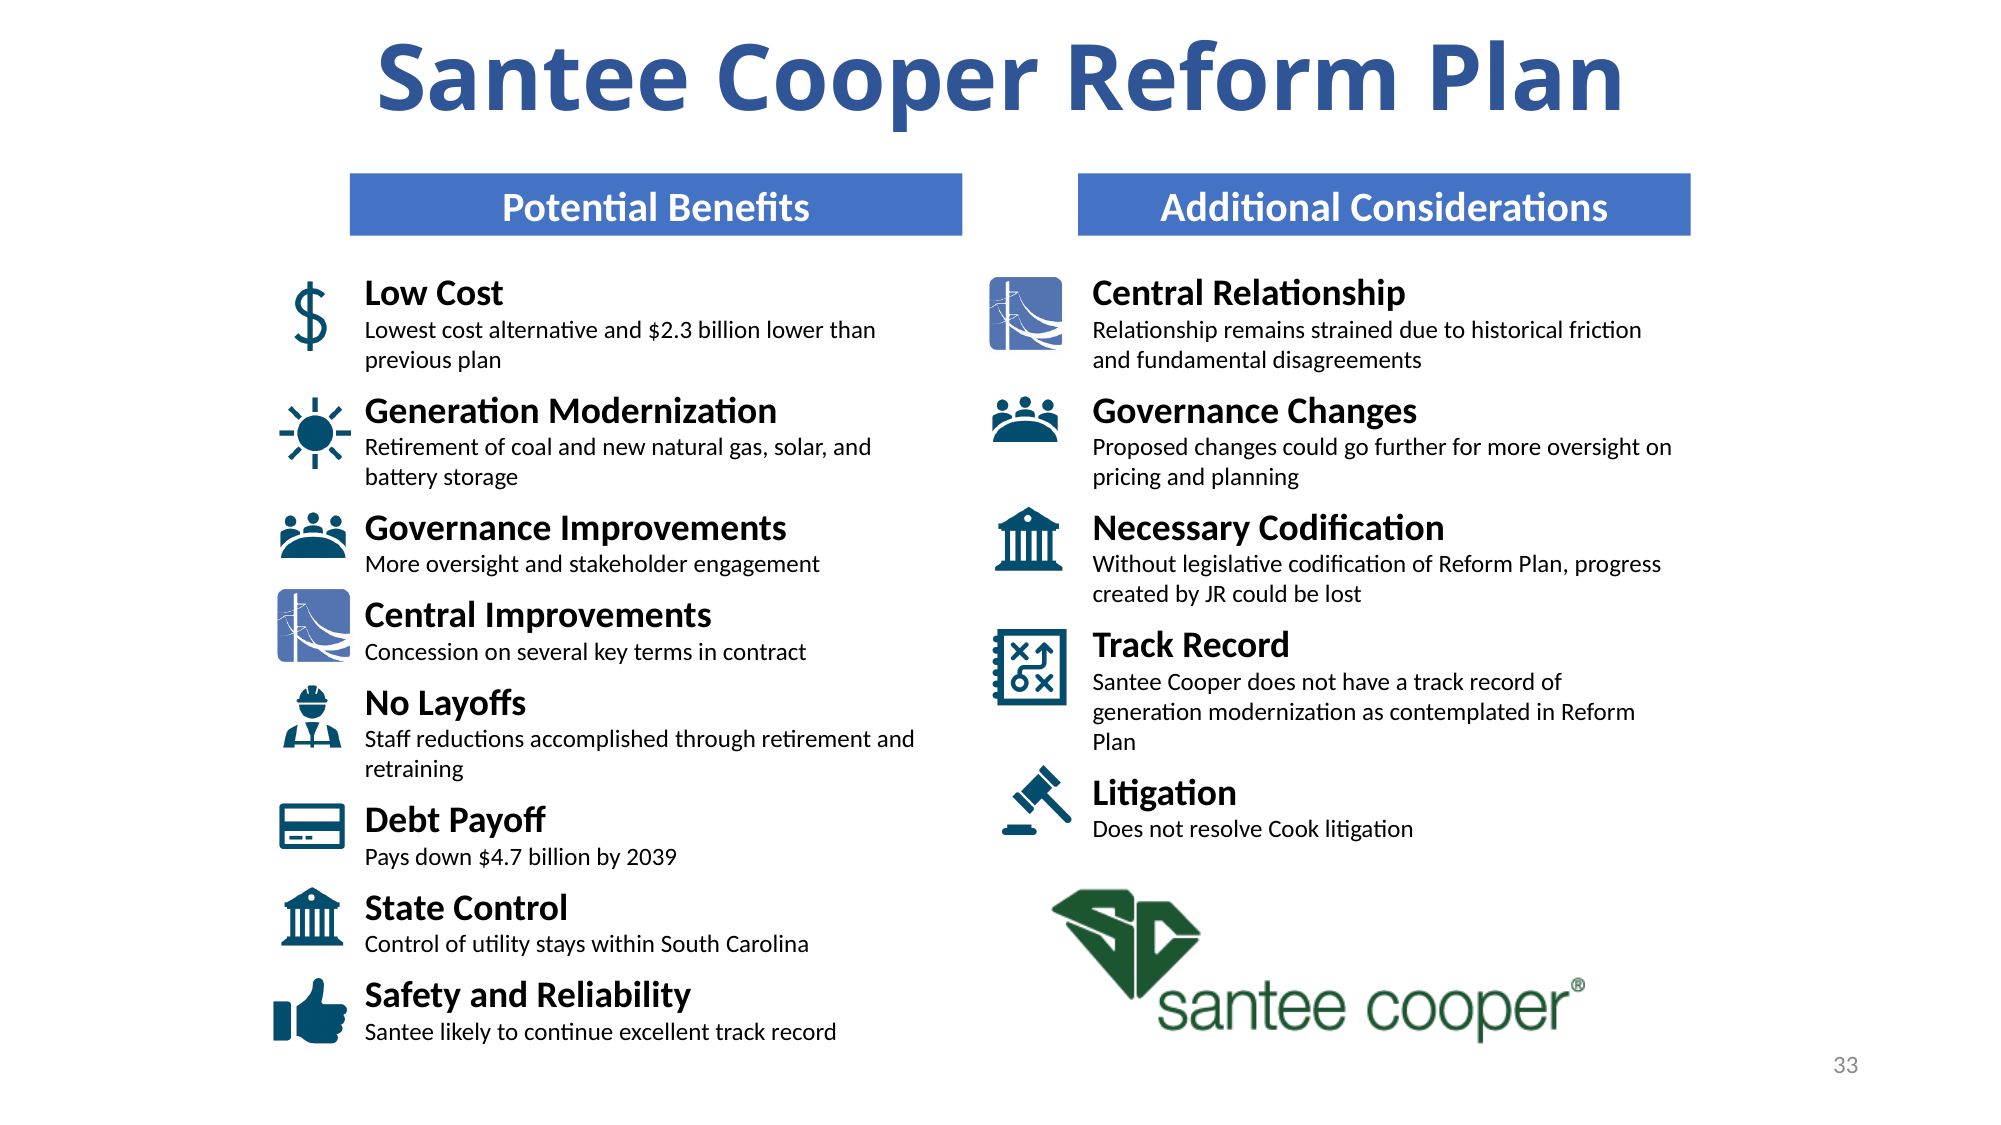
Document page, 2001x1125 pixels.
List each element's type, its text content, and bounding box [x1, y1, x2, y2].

picture [273, 787, 351, 865]
text_box Central Relationship Relationship remains strained due to historical friction and fundamental disagreements Governance Changes Proposed changes could go further for more oversight on pricing and planning Necessary Codification Without legislative codification of Reform Plan, progress created by JR could be lost Track Record Santee Cooper does not have a track record of generation modernization as contemplated in Reform Plan Litigation Does not resolve Cook litigation [1077, 260, 1691, 893]
picture [271, 277, 349, 355]
title Santee Cooper Reform Plan [135, 12, 1869, 149]
picture [986, 495, 1071, 581]
picture [1046, 885, 1590, 1049]
picture [273, 681, 351, 759]
picture [266, 966, 354, 1055]
picture [988, 277, 1066, 355]
picture [276, 394, 354, 472]
picture [274, 496, 352, 574]
picture [276, 589, 354, 667]
text_box 33 [1423, 1041, 1874, 1102]
picture [994, 758, 1078, 842]
text_box Potential Benefits [349, 172, 963, 237]
picture [975, 613, 1082, 721]
text_box Additional Considerations [1077, 172, 1692, 237]
text_box Low Cost Lowest cost alternative and $2.3 billion lower than previous plan Generation Modernization Retirement of coal and new natural gas, solar, and battery storage Governance Improvements More oversight and stakeholder engagement Central Improvements Concession on several key terms in contract No Layoffs Staff reductions accomplished through retirement and retraining Debt Payoff Pays down $4.7 billion by 2039 State Control Control of utility stays within South Carolina Safety and Reliability Santee likely to continue excellent track record [349, 260, 963, 1053]
picture [986, 380, 1064, 458]
picture [273, 877, 351, 955]
